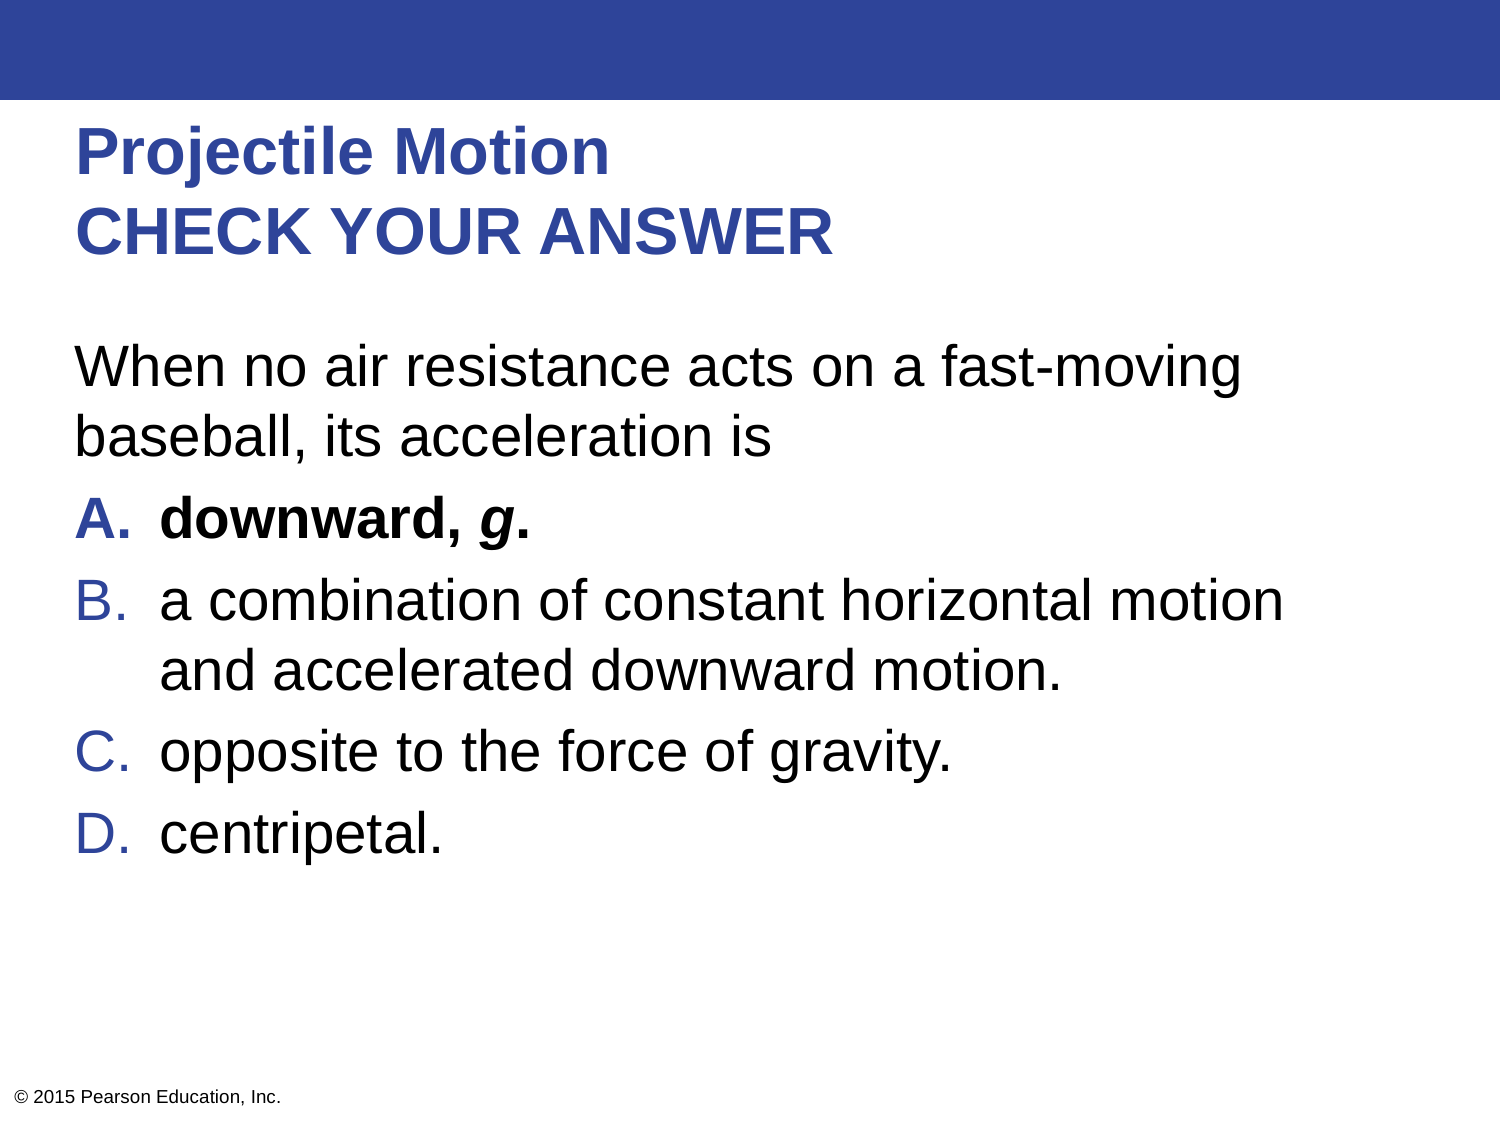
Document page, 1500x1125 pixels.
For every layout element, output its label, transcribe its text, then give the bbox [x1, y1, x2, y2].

list When no air resistance acts on a fast-moving baseball, its acceleration is downward, g. a combination of constant horizontal motion and accelerated downward motion. opposite to the force of gravity. centripetal. [59, 321, 1410, 1085]
title Projectile Motion CHECK YOUR ANSWER [0, 100, 1500, 278]
footer © 2015 Pearson Education, Inc. [14, 1084, 900, 1115]
